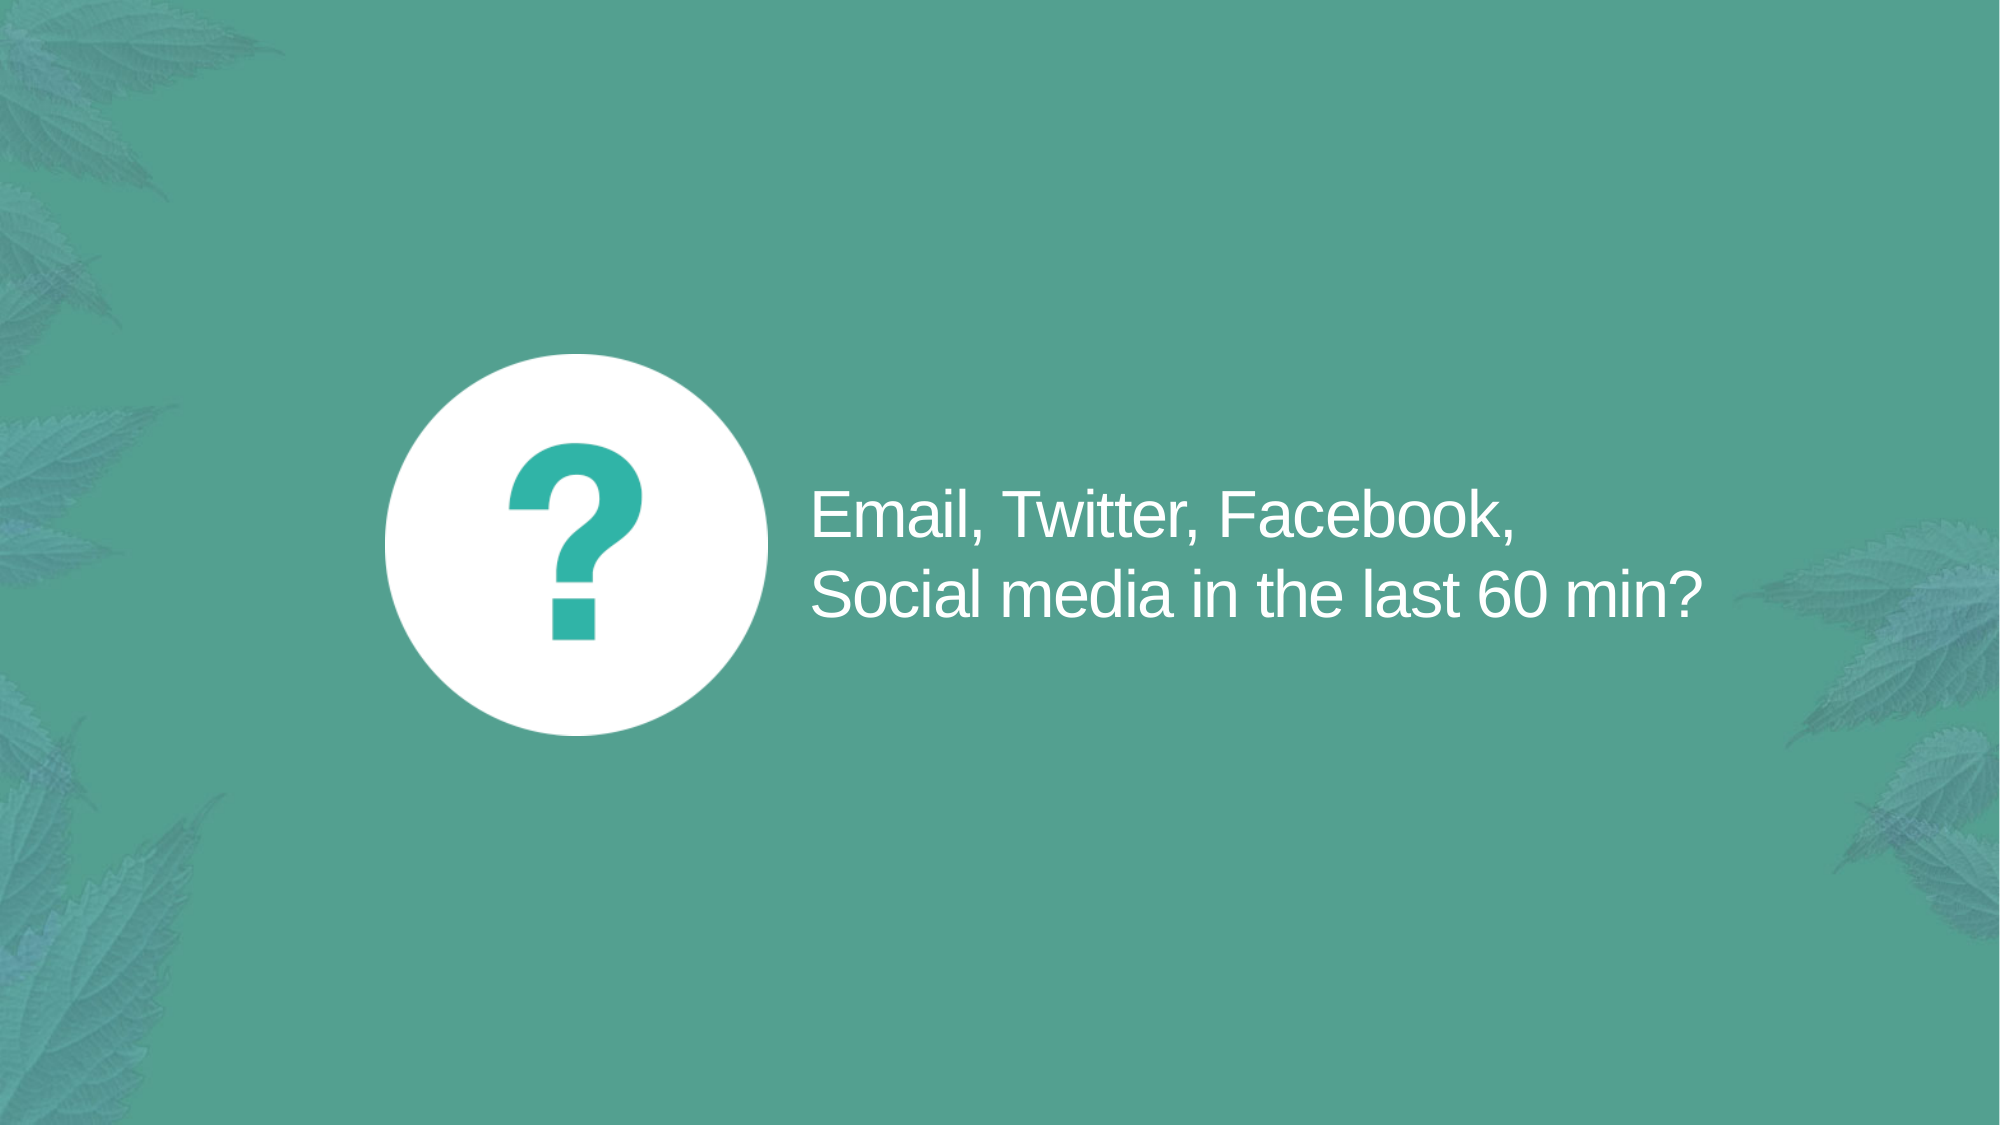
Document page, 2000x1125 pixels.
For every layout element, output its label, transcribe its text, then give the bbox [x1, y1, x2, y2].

picture [0, 0, 2000, 1125]
subtitle Email, Twitter, Facebook, Social media in the last 60 min? [809, 471, 1747, 724]
